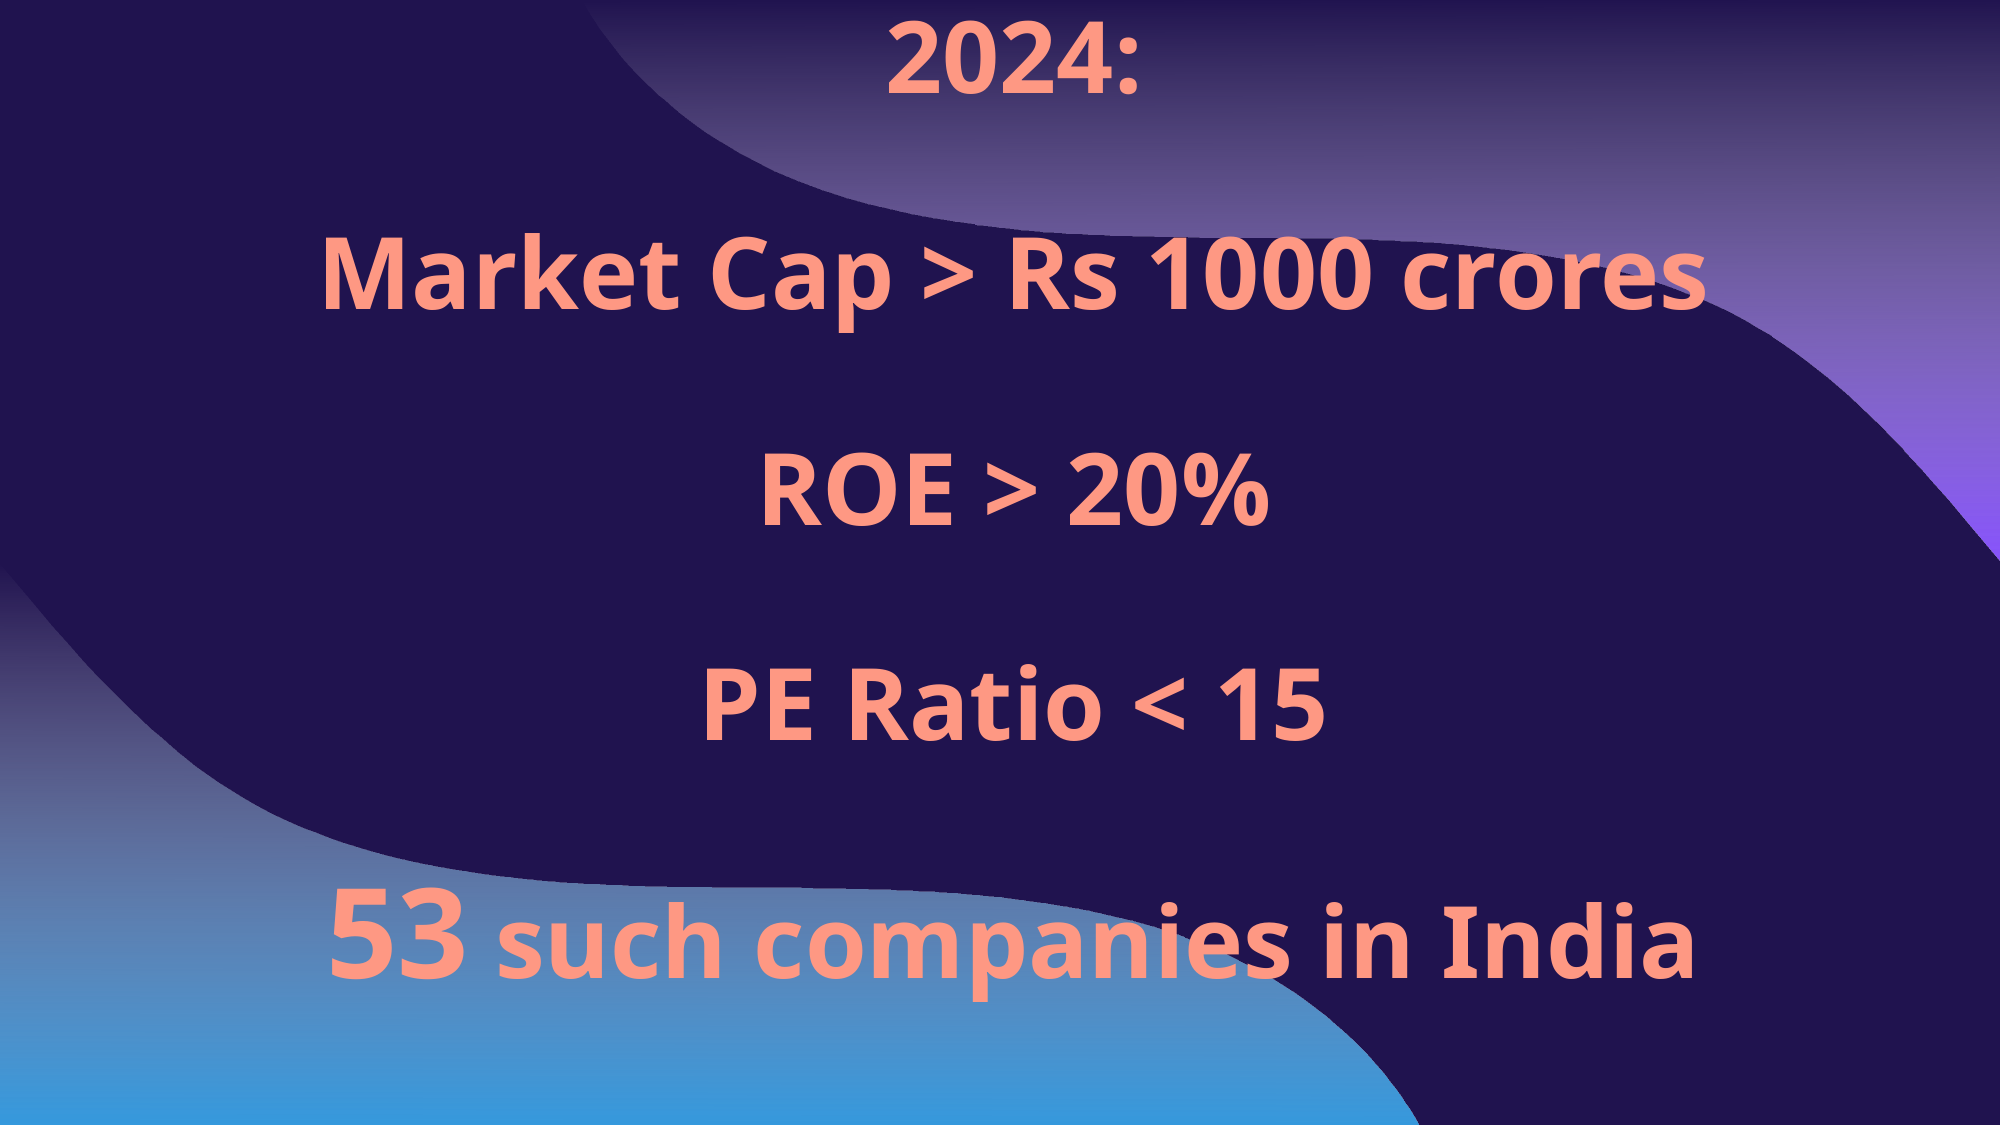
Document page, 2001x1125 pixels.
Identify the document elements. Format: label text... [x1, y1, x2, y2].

title 2024: Market Cap > Rs 1000 crores ROE > 20% PE Ratio < 15 53 such companies in India [42, 202, 1986, 811]
